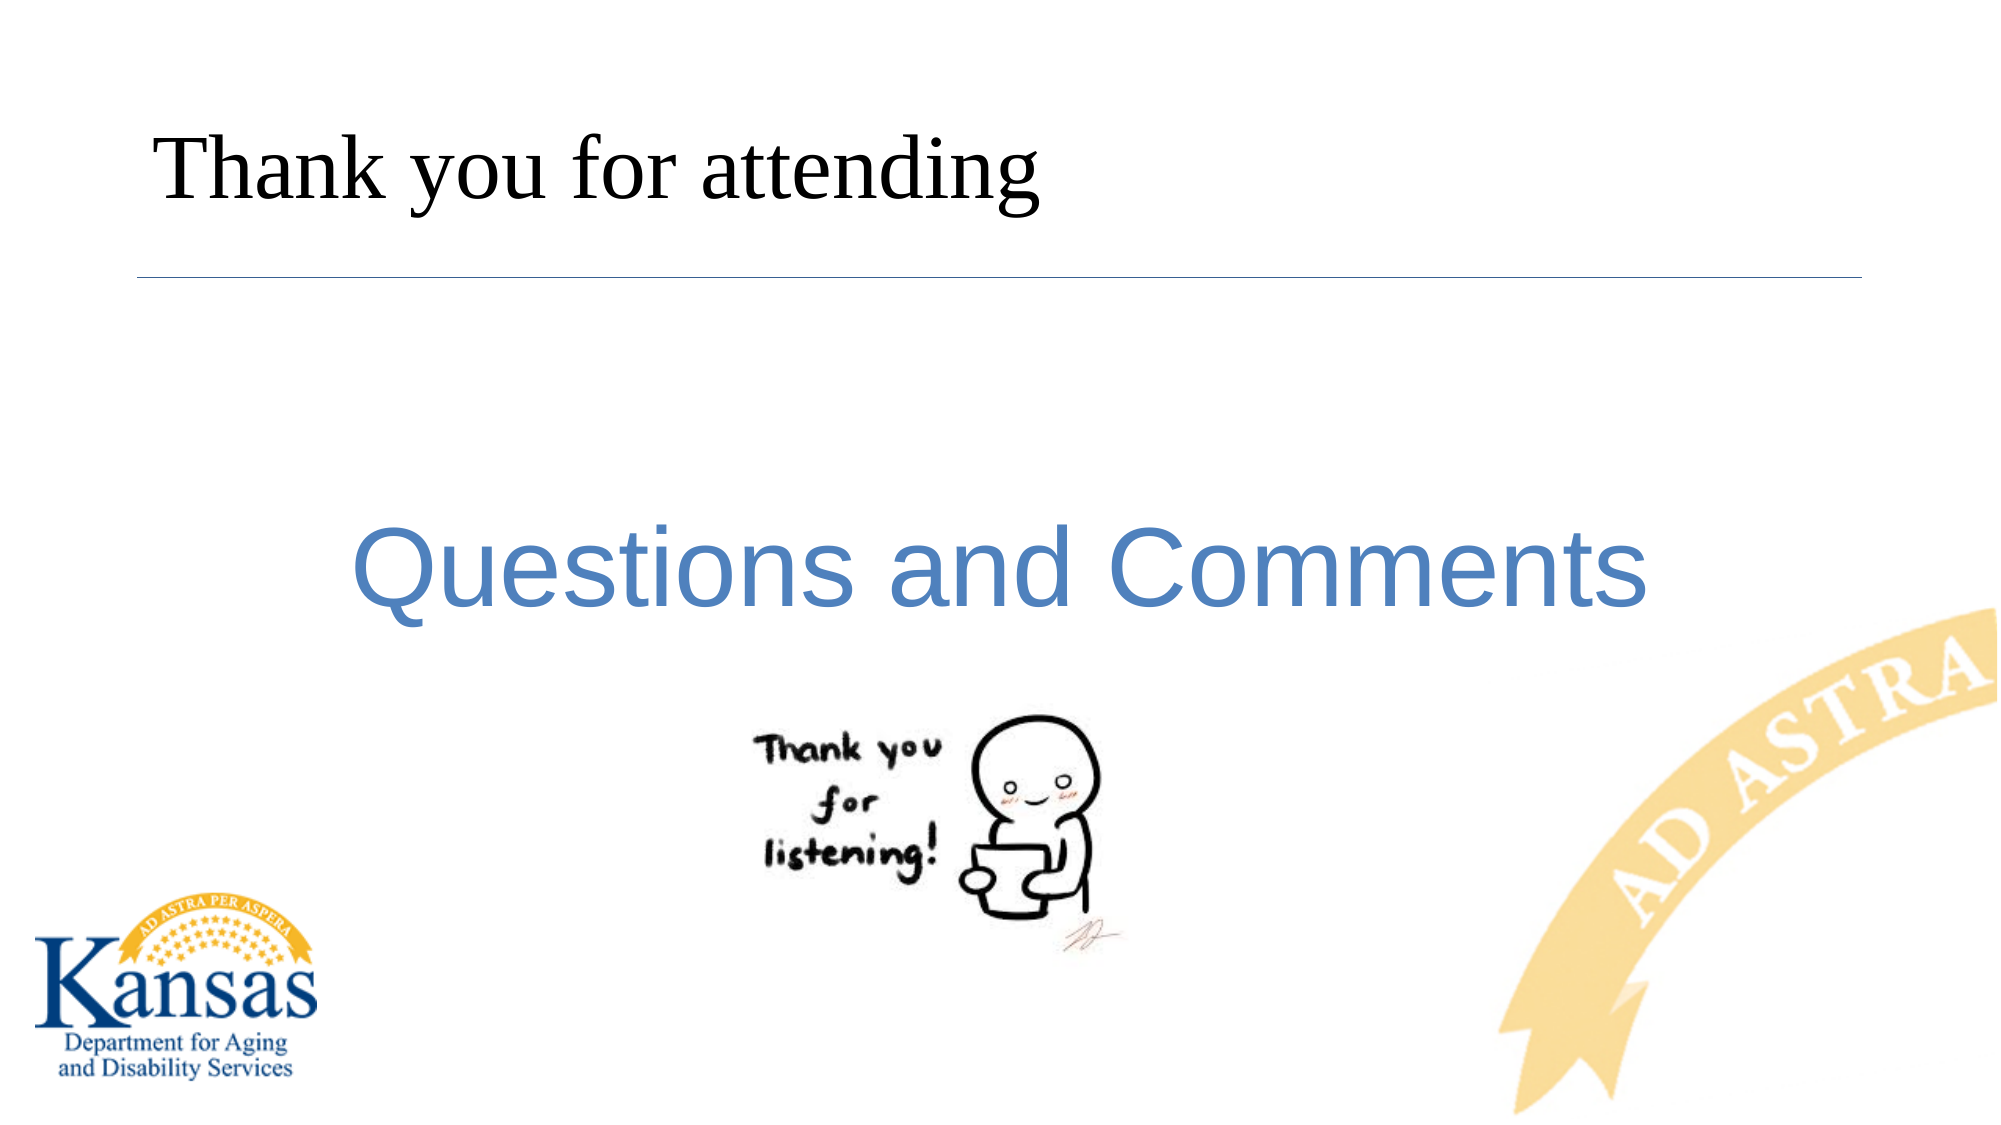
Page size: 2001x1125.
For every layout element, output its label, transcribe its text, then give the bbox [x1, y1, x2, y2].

text_box Questions and Comments [334, 486, 1666, 637]
slide_number 45 [1412, 1042, 1863, 1103]
title Thank you for attending [137, 59, 1863, 278]
picture [35, 843, 317, 1125]
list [727, 666, 1133, 970]
